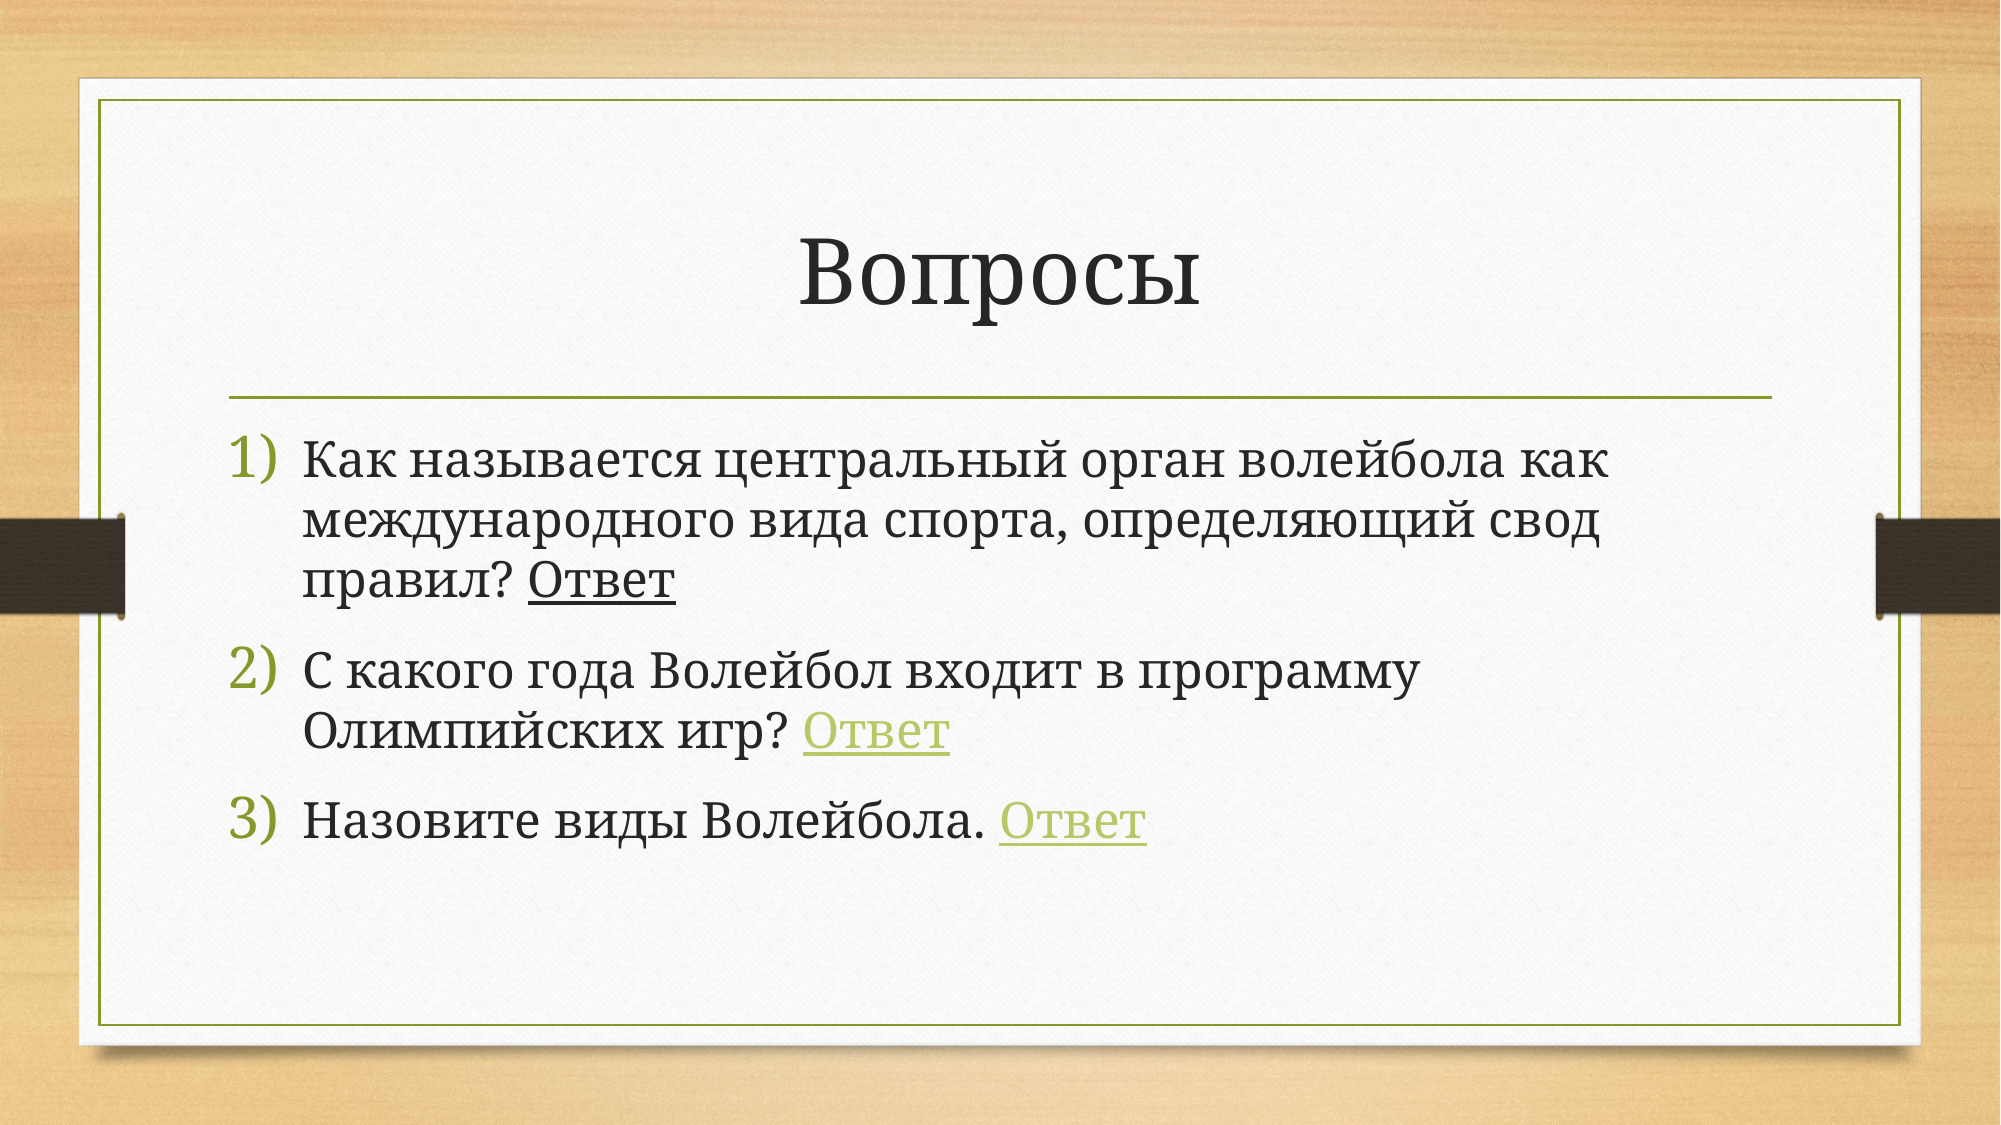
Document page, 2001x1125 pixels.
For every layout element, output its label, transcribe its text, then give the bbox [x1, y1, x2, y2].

list Как называется центральный орган волейбола как международного вида спорта, определяющий свод правил? Ответ С какого года Волейбол входит в программу Олимпийских игр? Ответ Назовите виды Волейбола. Ответ [213, 420, 1775, 963]
title Вопросы [212, 161, 1788, 375]
picture [0, 0, 2001, 1125]
